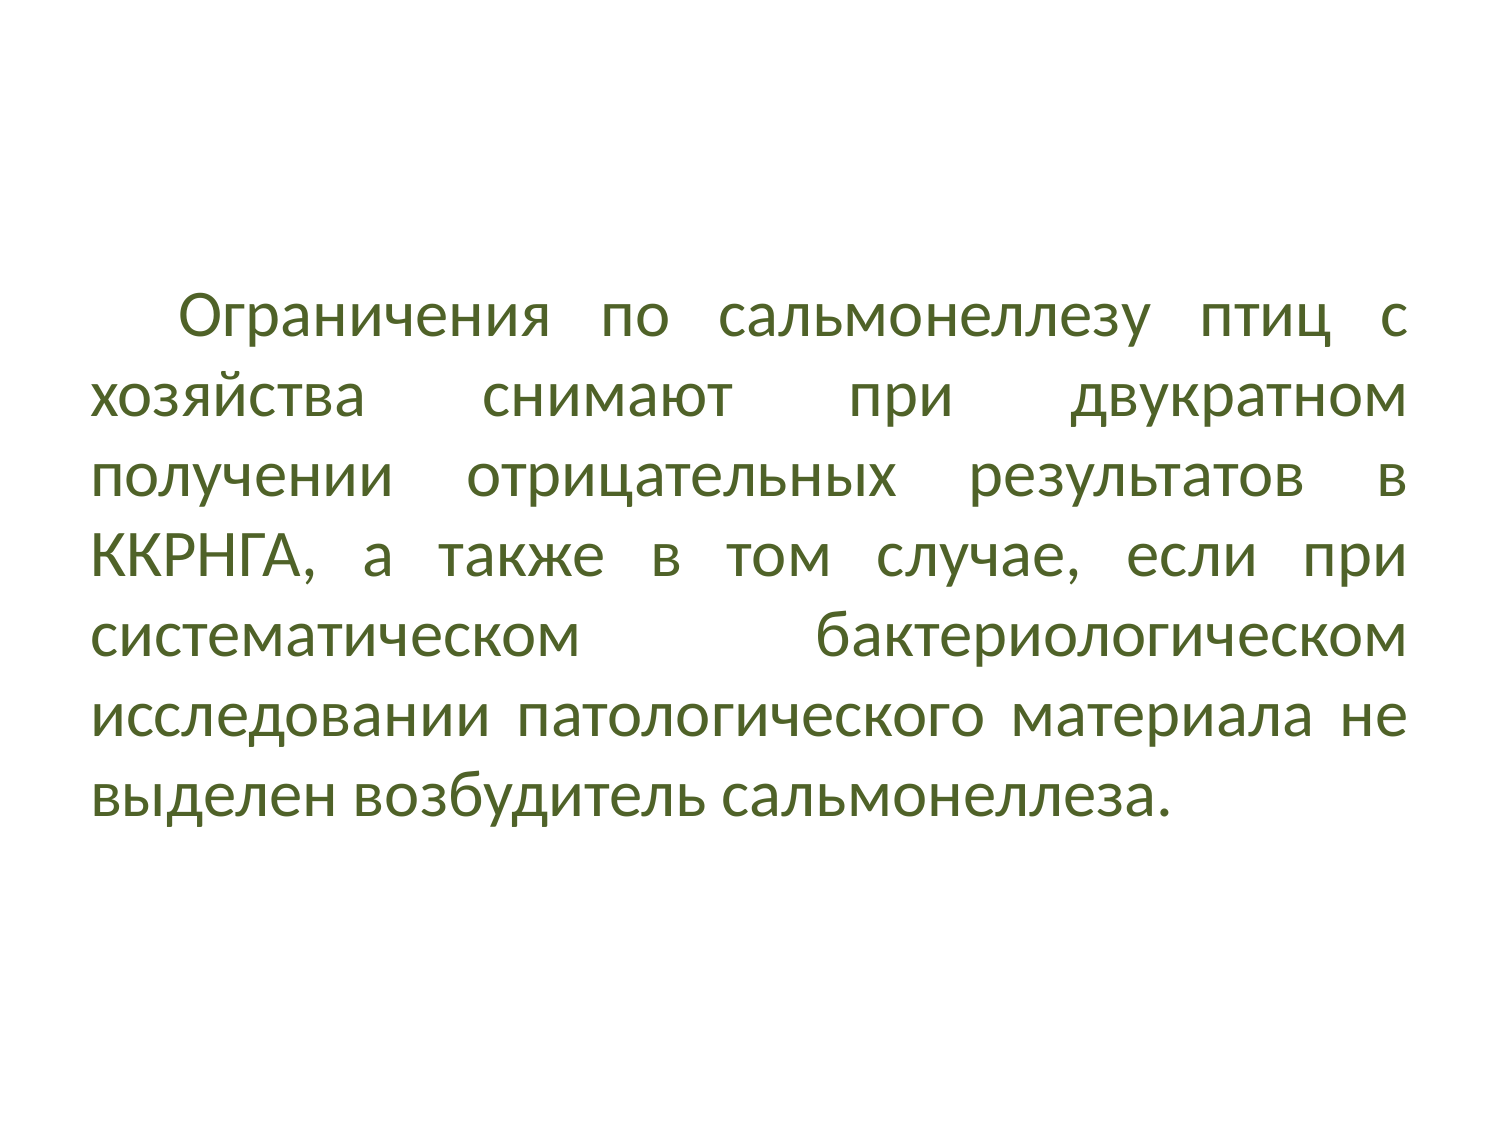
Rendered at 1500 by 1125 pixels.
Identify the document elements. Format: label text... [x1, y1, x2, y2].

list Ограничения по сальмонеллезу птиц с хозяйства снимают при двукратном получении отрицательных результатов в ККРНГА, а также в том случае, если при систематическом бактериологическом исследовании патологического материала не выделен возбудитель сальмонеллеза. [75, 262, 1425, 1005]
